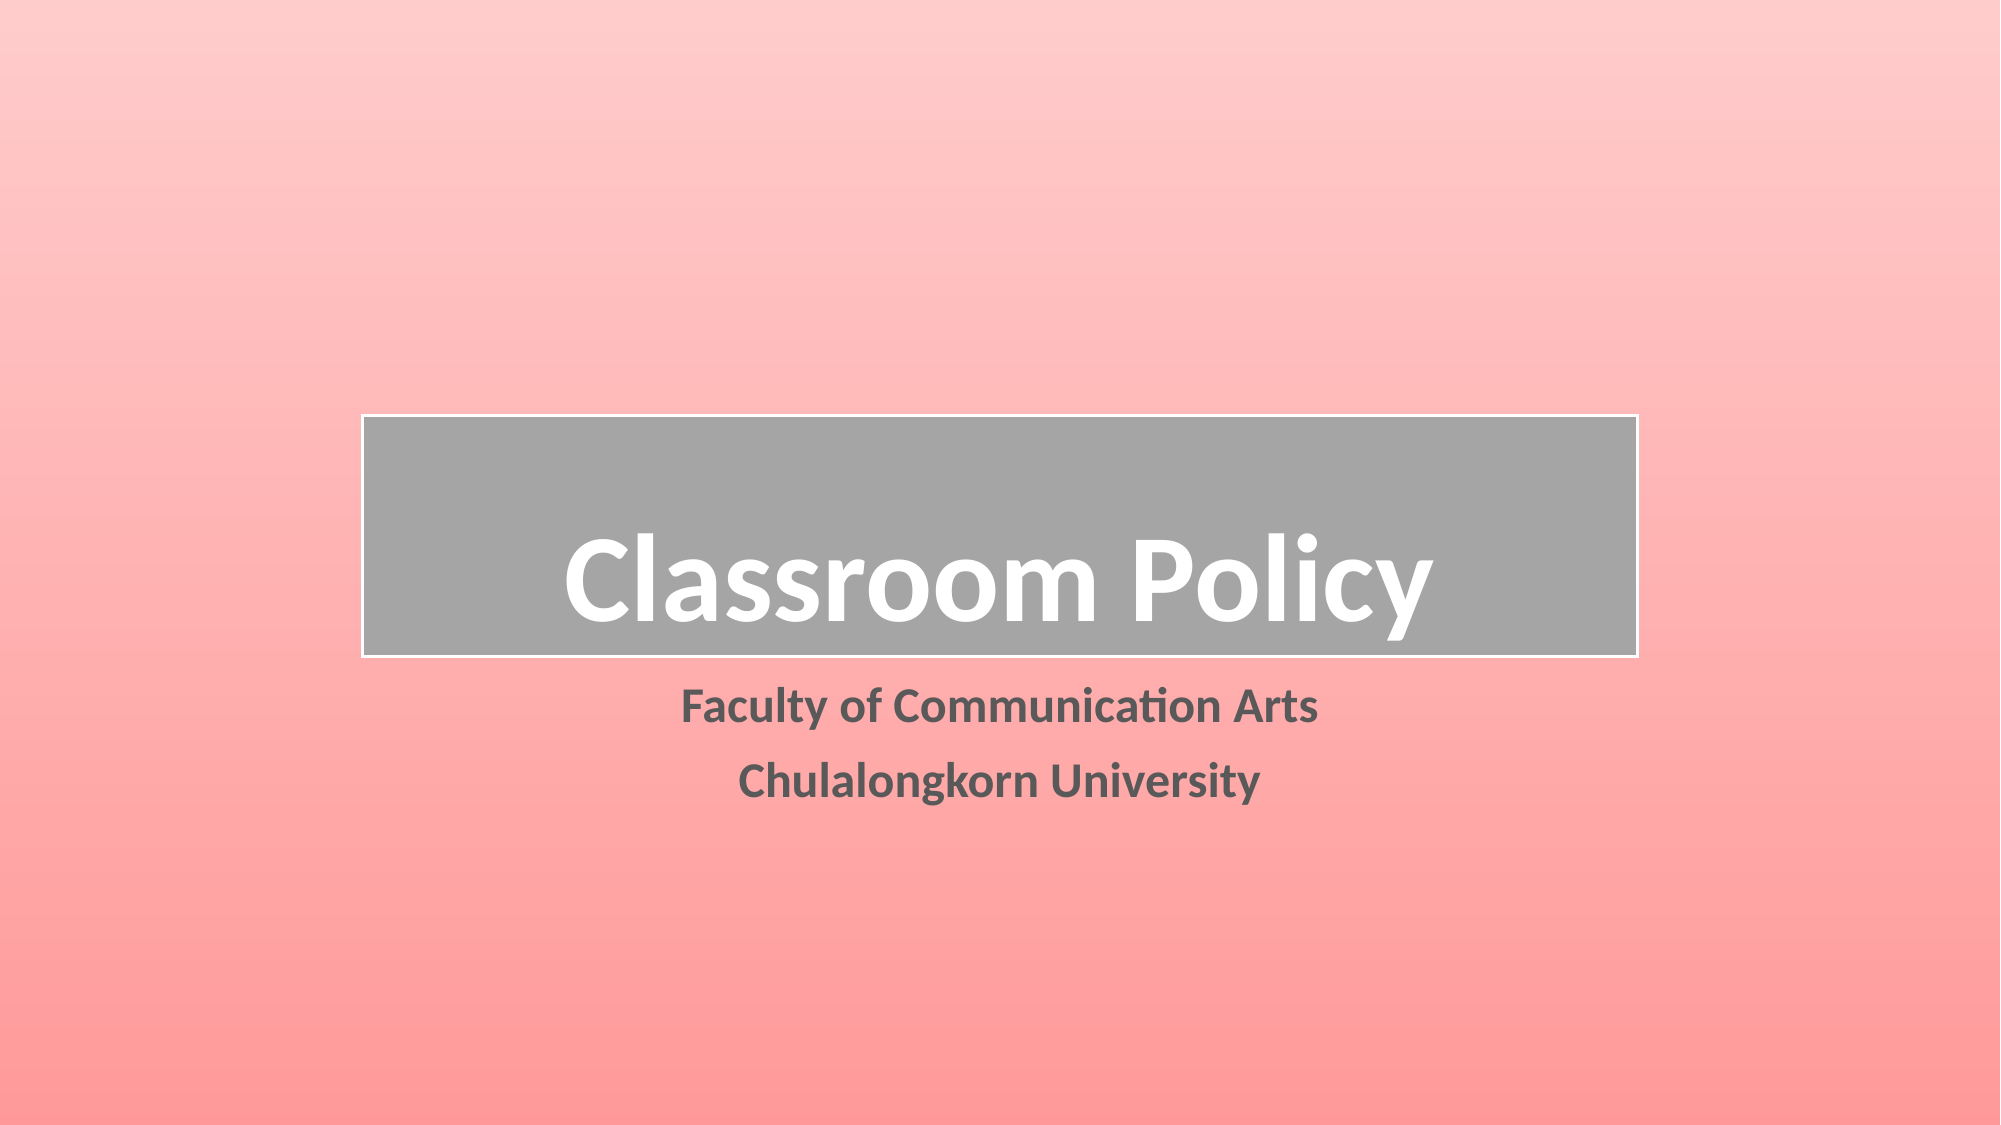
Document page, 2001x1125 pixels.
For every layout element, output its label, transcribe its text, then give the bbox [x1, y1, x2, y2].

subtitle Faculty of Communication Arts Chulalongkorn University [249, 590, 1750, 863]
title Classroom Policy [361, 414, 1639, 590]
